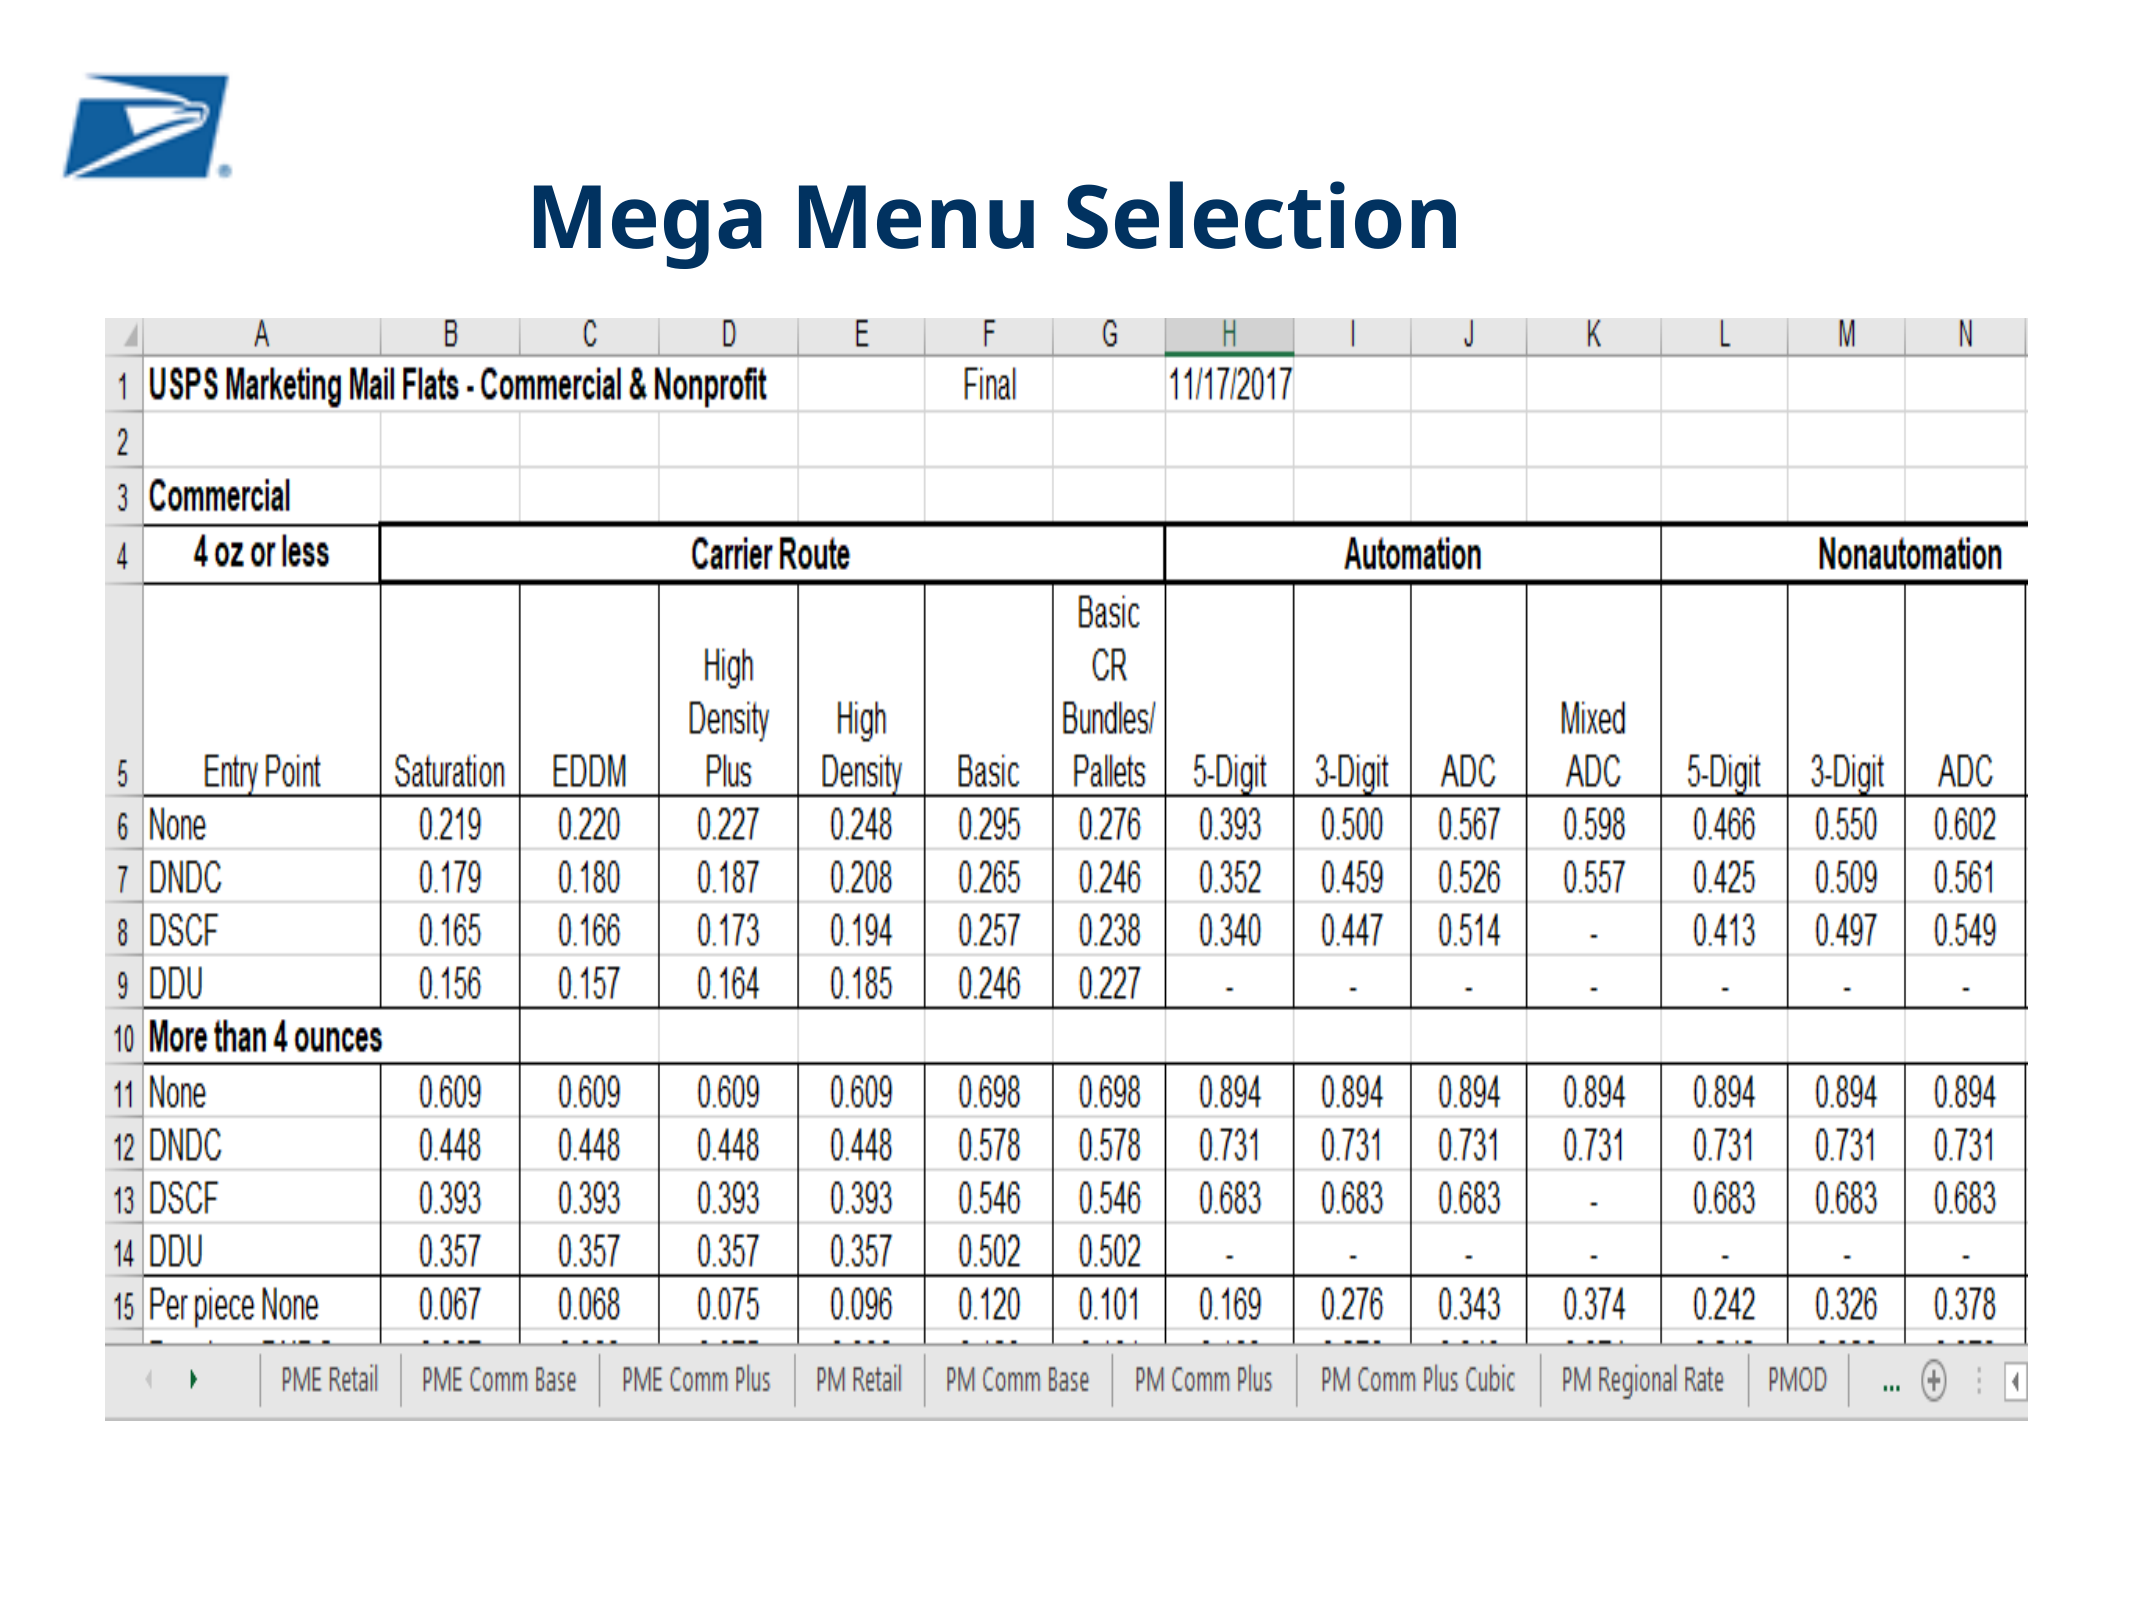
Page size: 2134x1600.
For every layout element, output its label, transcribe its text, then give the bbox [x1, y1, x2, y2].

picture [105, 318, 2028, 1421]
text_box Mega Menu Selection [321, 152, 1669, 275]
picture [33, 55, 255, 208]
